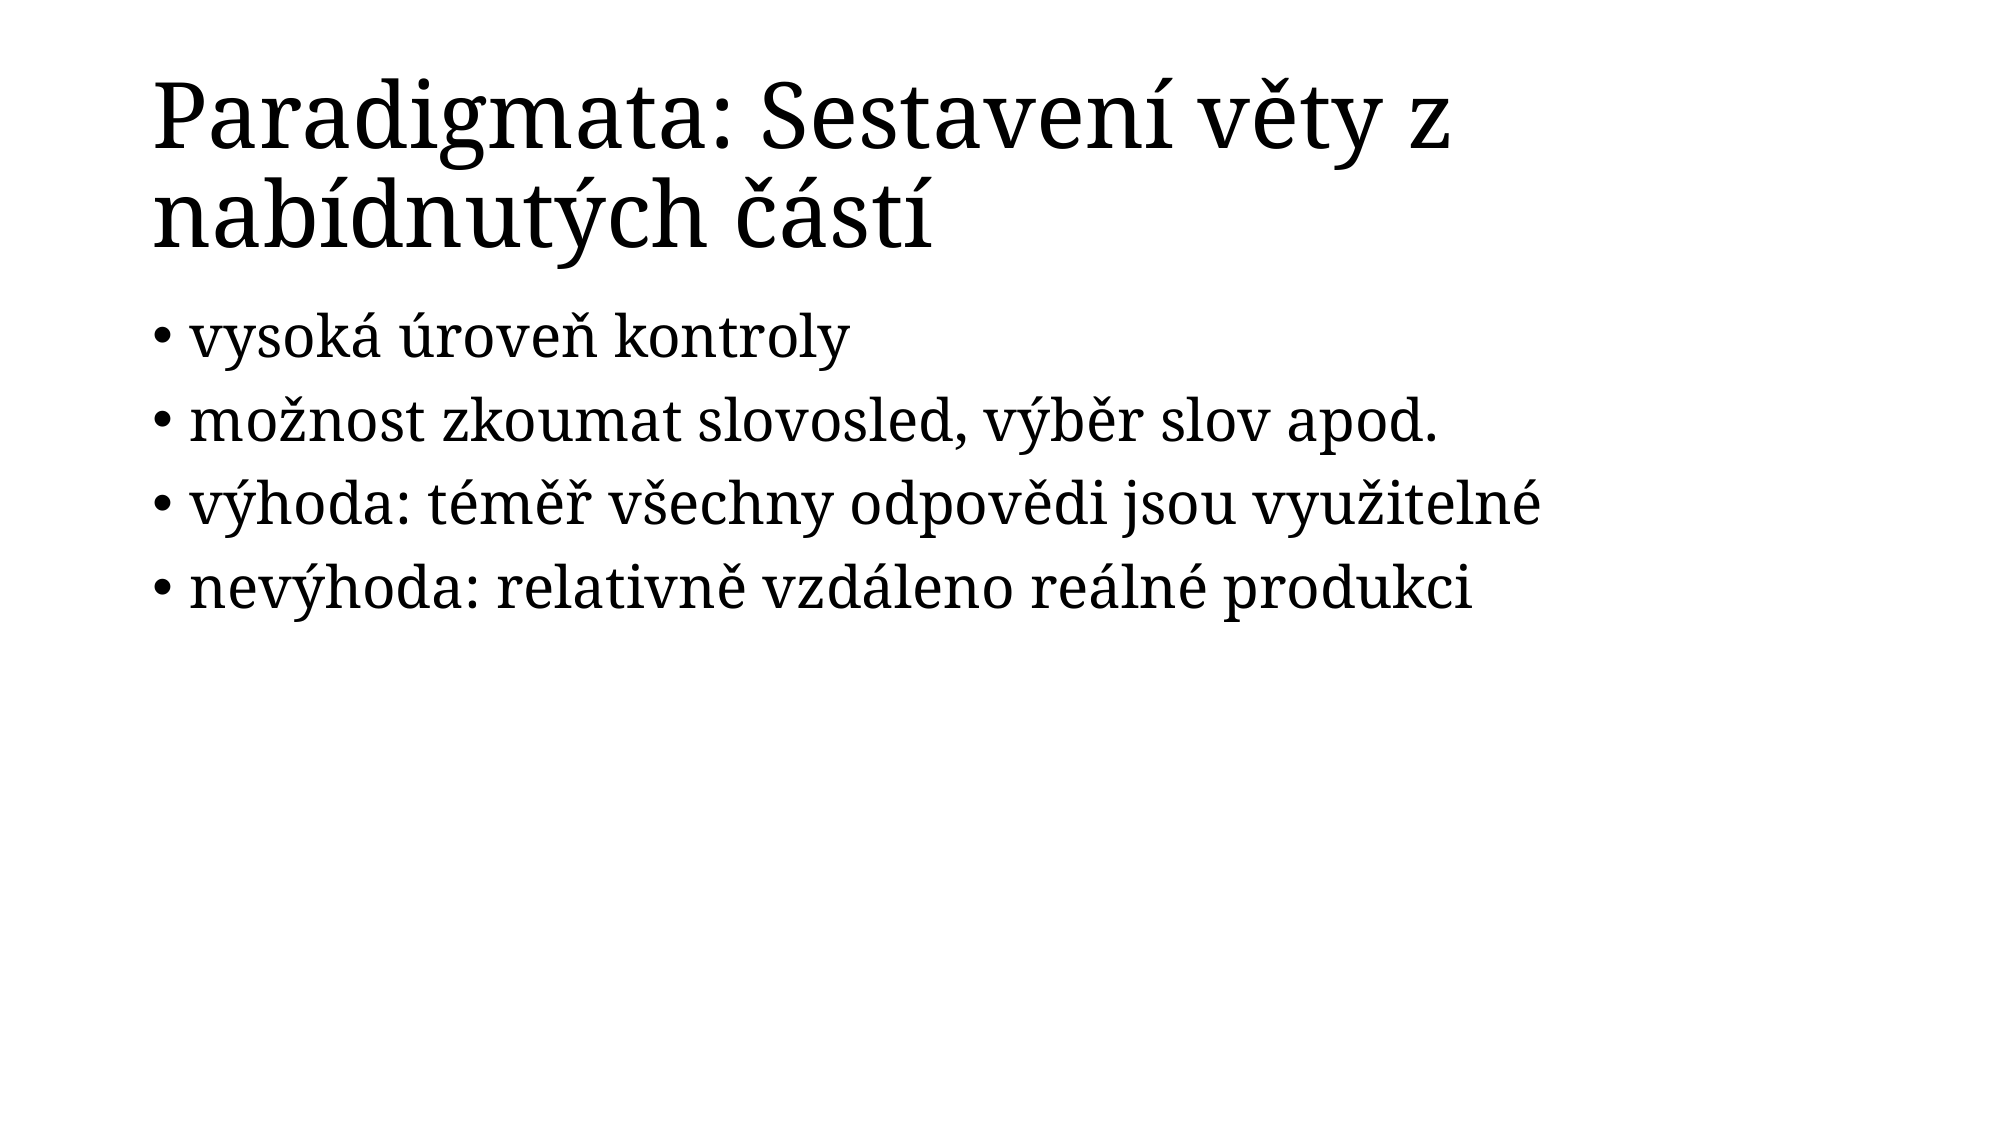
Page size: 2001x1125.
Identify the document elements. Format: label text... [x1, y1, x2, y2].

title Paradigmata: Sestavení věty z nabídnutých částí [137, 59, 1863, 278]
list vysoká úroveň kontroly možnost zkoumat slovosled, výběr slov apod. výhoda: téměř všechny odpovědi jsou využitelné nevýhoda: relativně vzdáleno reálné produkci [137, 299, 1863, 1014]
